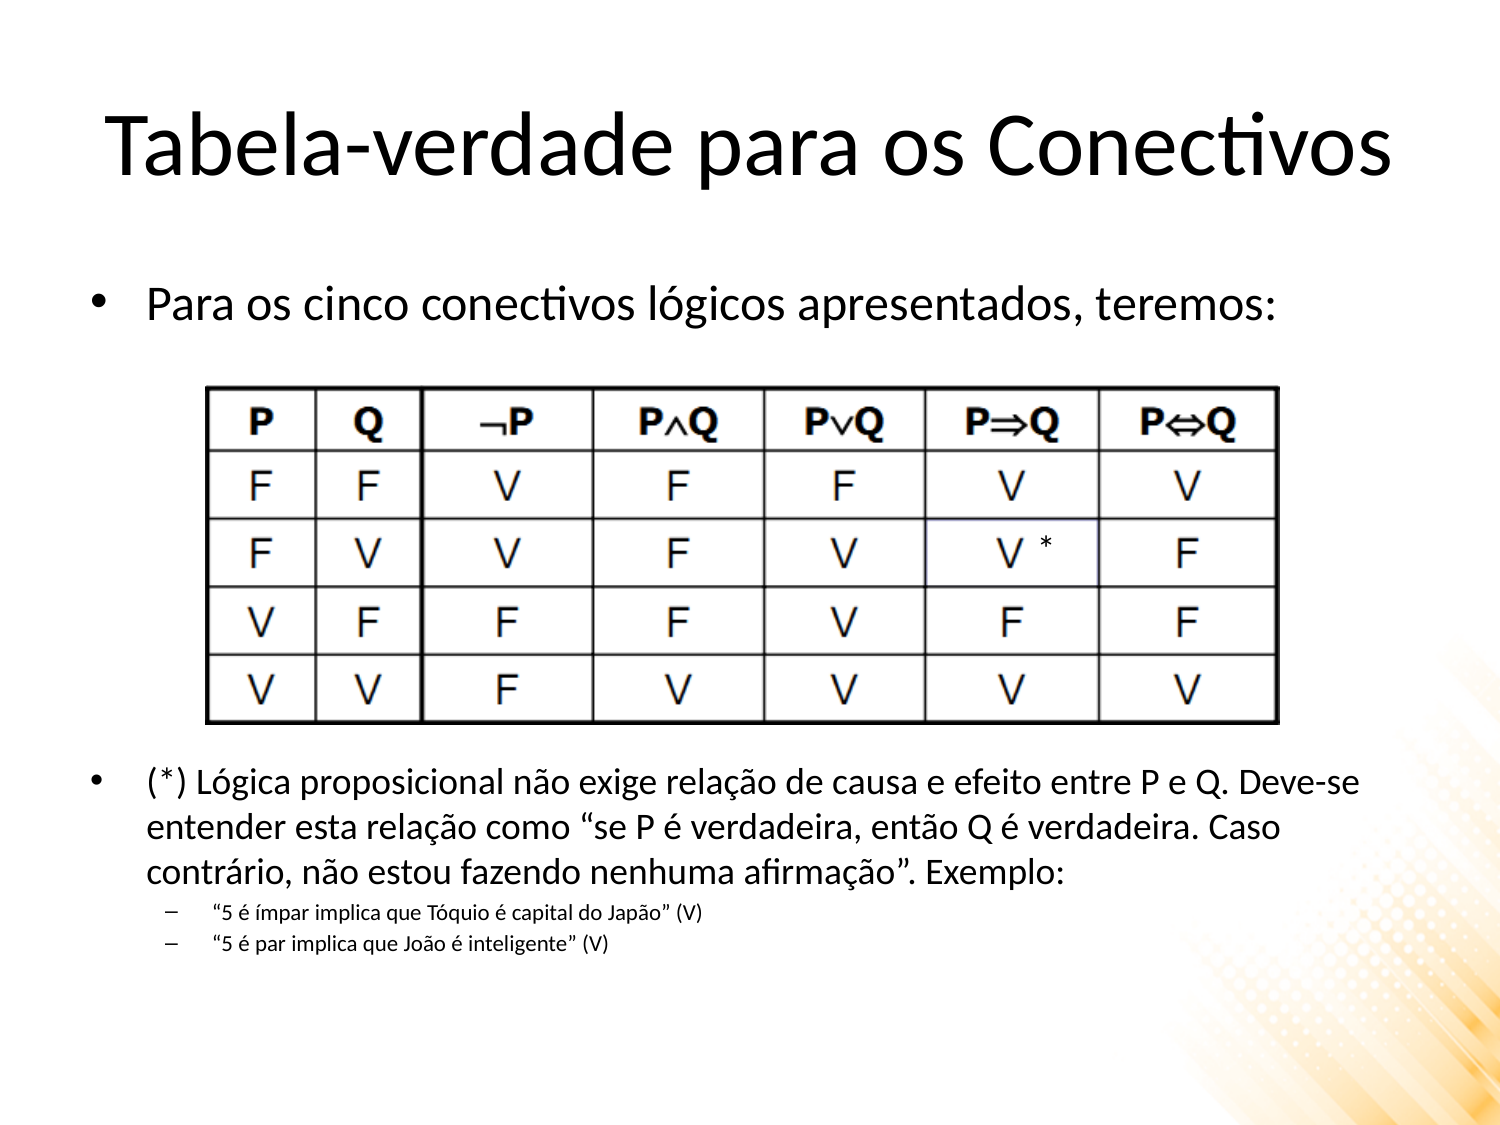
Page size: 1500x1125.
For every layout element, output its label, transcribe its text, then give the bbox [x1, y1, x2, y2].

picture [205, 385, 1280, 725]
title Tabela-verdade para os Conectivos [75, 45, 1425, 233]
picture [1112, 633, 1500, 1125]
list Para os cinco conectivos lógicos apresentados, teremos: (*) Lógica proposicional não exige relação de causa e efeito entre P e Q. Deve-se entender esta relação como “se P é verdadeira, então Q é verdadeira. Caso contrário, não estou fazendo nenhuma afirmação”. Exemplo: “5 é ímpar implica que Tóquio é capital do Japão” (V) “5 é par implica que João é inteligente” (V) [75, 262, 1425, 1005]
